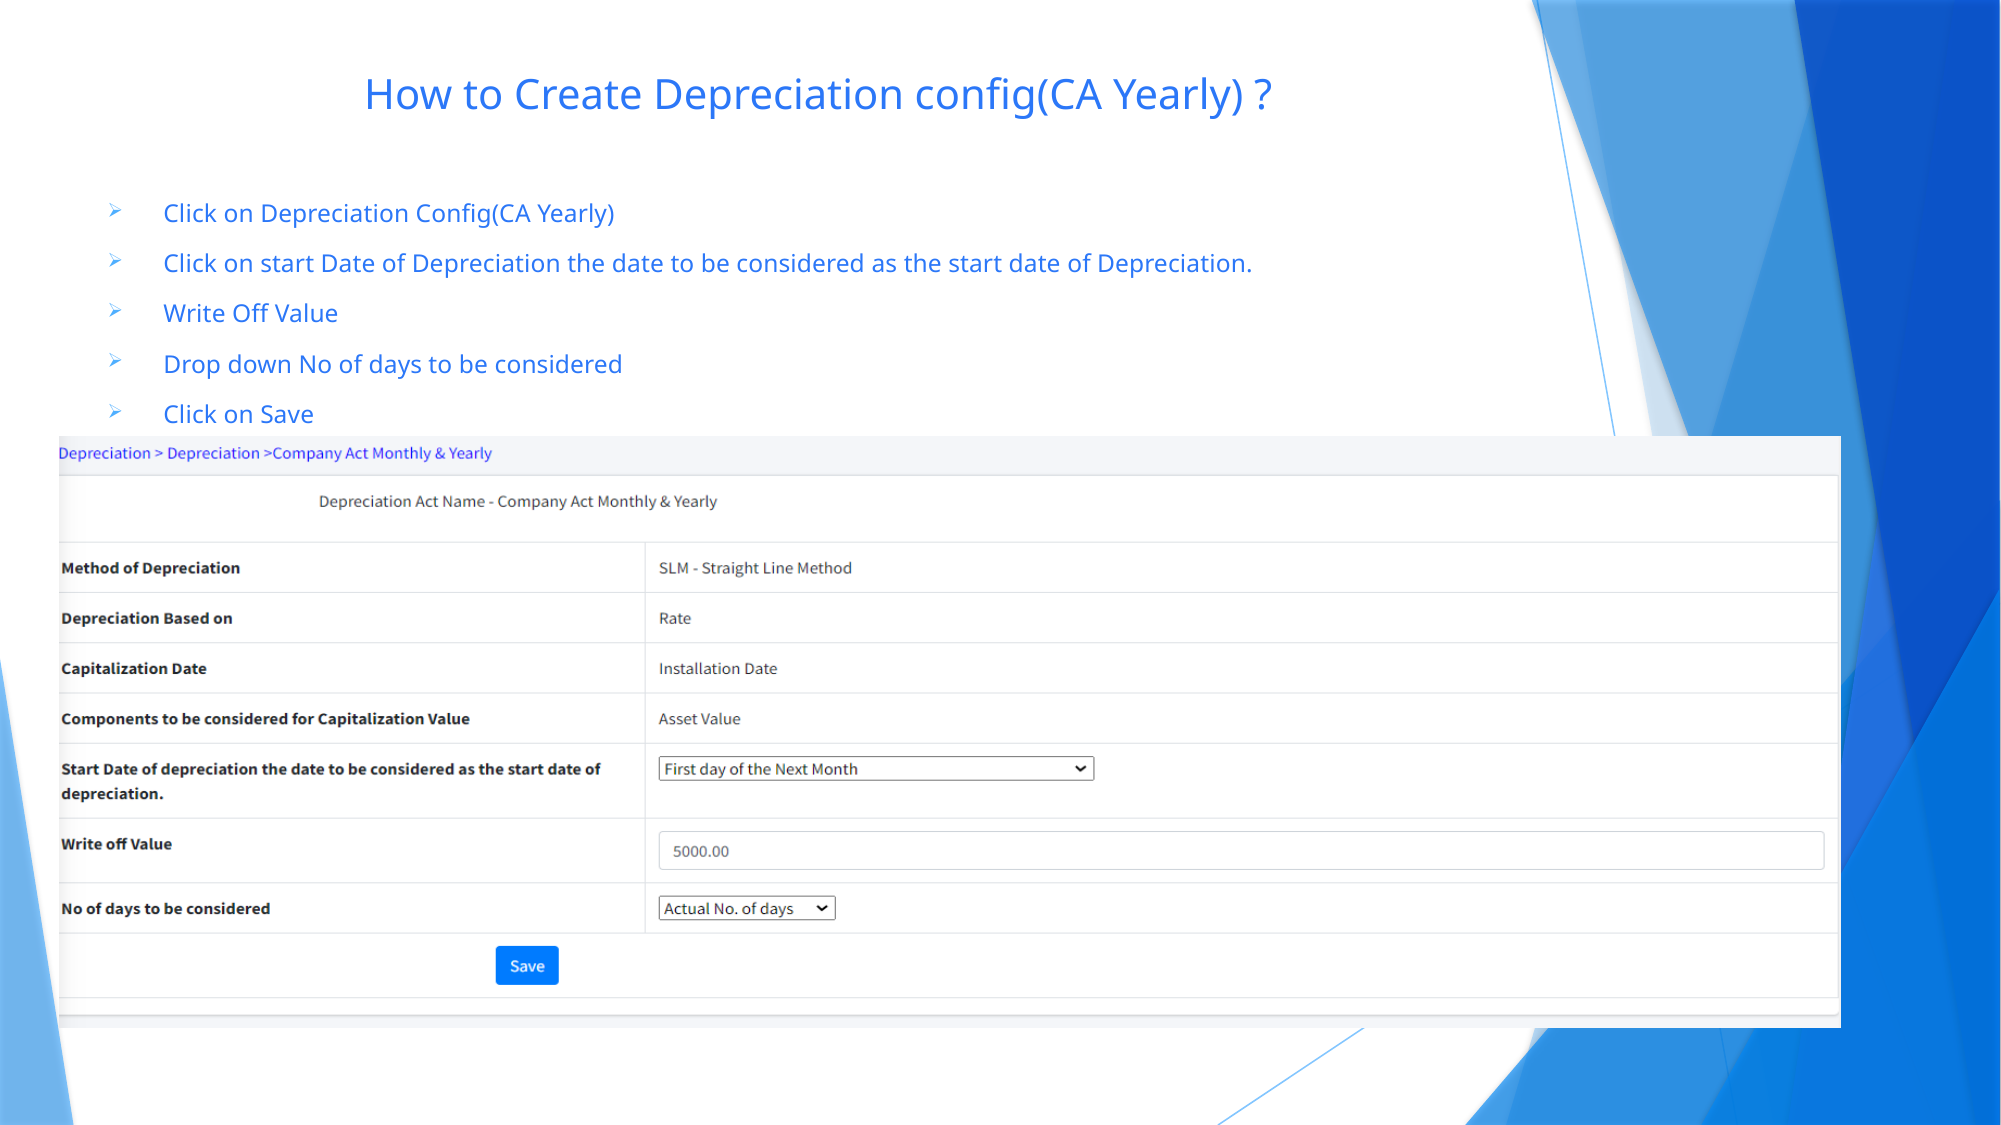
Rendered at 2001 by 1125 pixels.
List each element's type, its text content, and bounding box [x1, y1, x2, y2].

title How to Create Depreciation config(CA Yearly) ? [113, 60, 1524, 158]
picture [59, 436, 1842, 1029]
list Click on Depreciation Config(CA Yearly) Click on start Date of Depreciation the date to be considered as the start date of Depreciation. Write Off Value Drop down No of days to be considered Click on Save [92, 190, 1481, 436]
